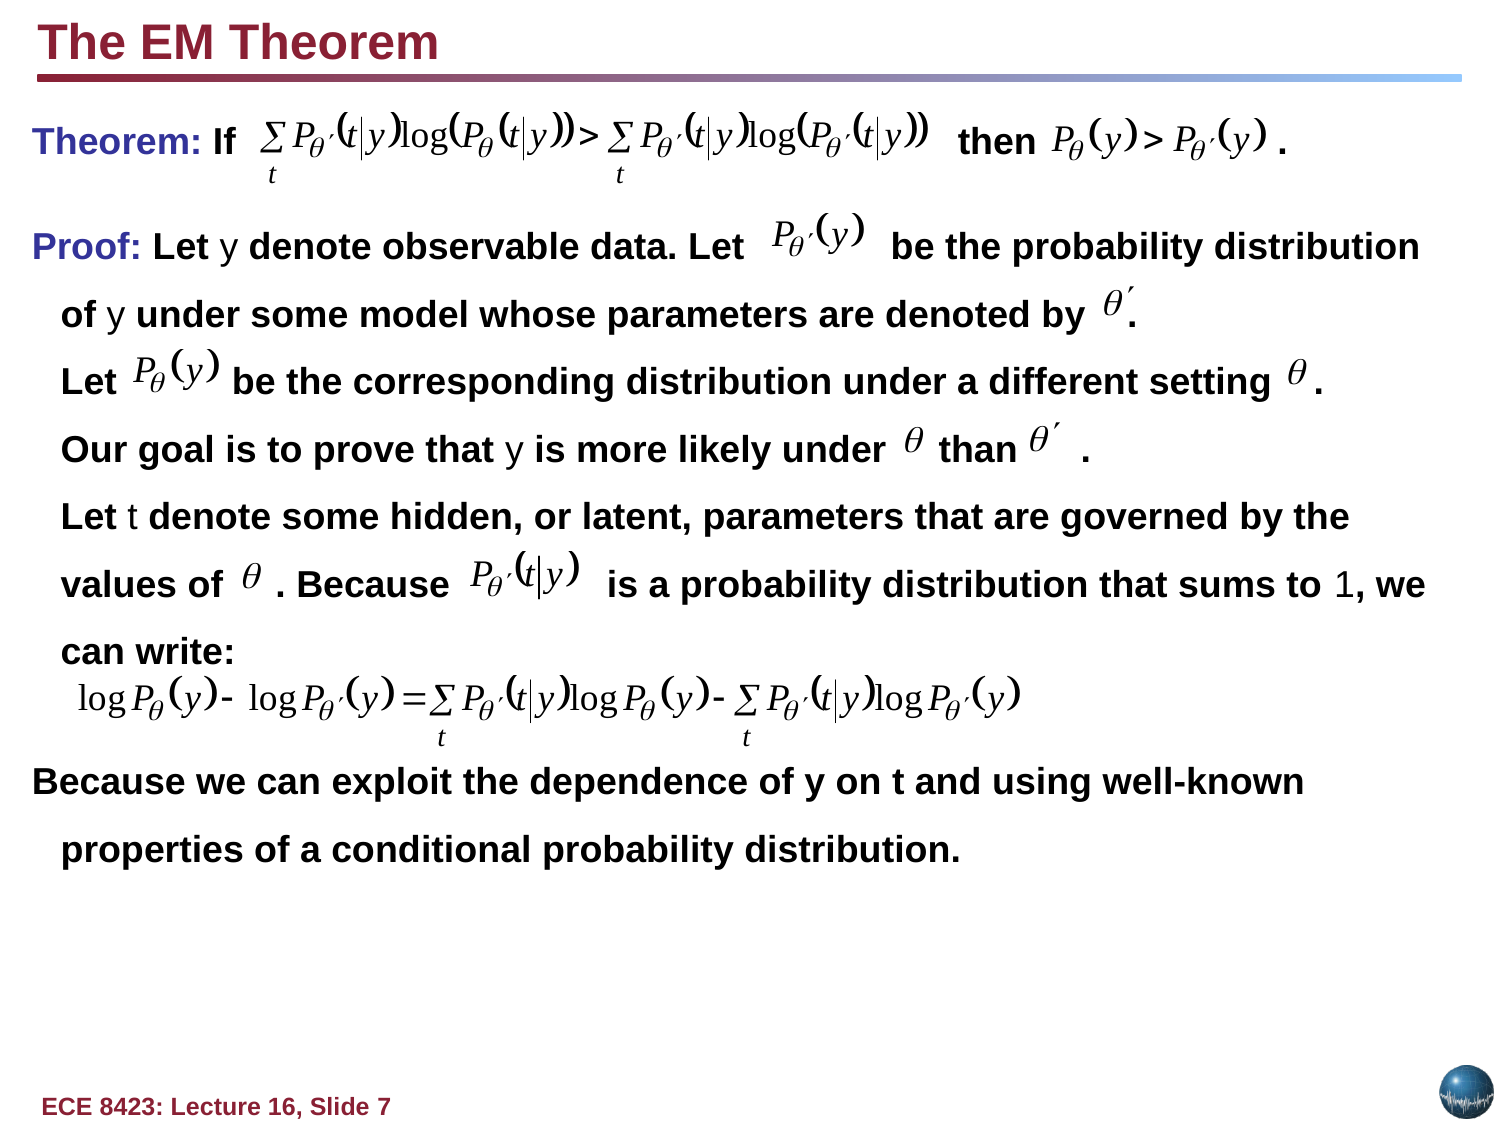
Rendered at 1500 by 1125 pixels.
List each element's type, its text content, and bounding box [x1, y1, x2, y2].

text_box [128, 349, 219, 398]
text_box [1025, 417, 1062, 458]
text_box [74, 674, 1021, 753]
picture [1439, 1065, 1494, 1119]
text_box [1046, 117, 1267, 167]
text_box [238, 556, 267, 595]
text_box The EM Theorem [37, 9, 1163, 70]
text_box Theorem: If then . Proof: Let y denote observable data. Let be the probability distribution of y under some model whose parameters are denoted by . Let be the corresponding distribution under a different setting . Our goal is to prove that y is more likely under than . Let t denote some hidden, or latent, parameters that are governed by the values of . Because is a probability distribution that sums to 1, we can write: Because we can exploit the dependence of y on t and using well-known properties of a conditional probability distribution. [31, 117, 1453, 870]
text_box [1283, 353, 1312, 392]
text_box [1099, 281, 1136, 322]
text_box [256, 112, 928, 190]
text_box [465, 551, 579, 604]
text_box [766, 213, 866, 262]
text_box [900, 420, 929, 459]
